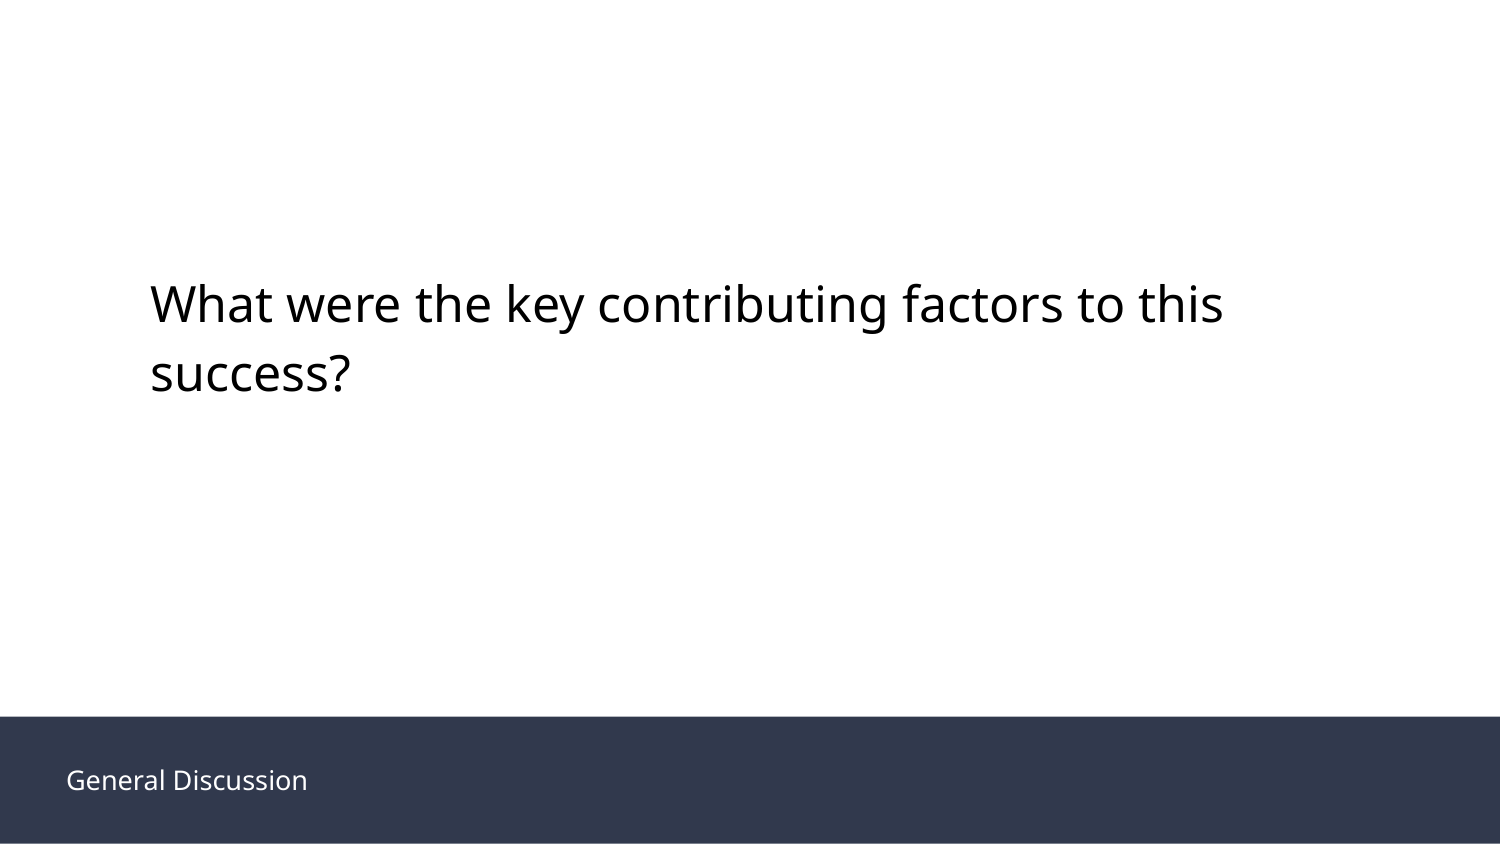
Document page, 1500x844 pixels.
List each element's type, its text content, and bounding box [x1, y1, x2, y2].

list General Discussion [51, 741, 1361, 818]
text_box What were the key contributing factors to this success? [135, 248, 1365, 417]
